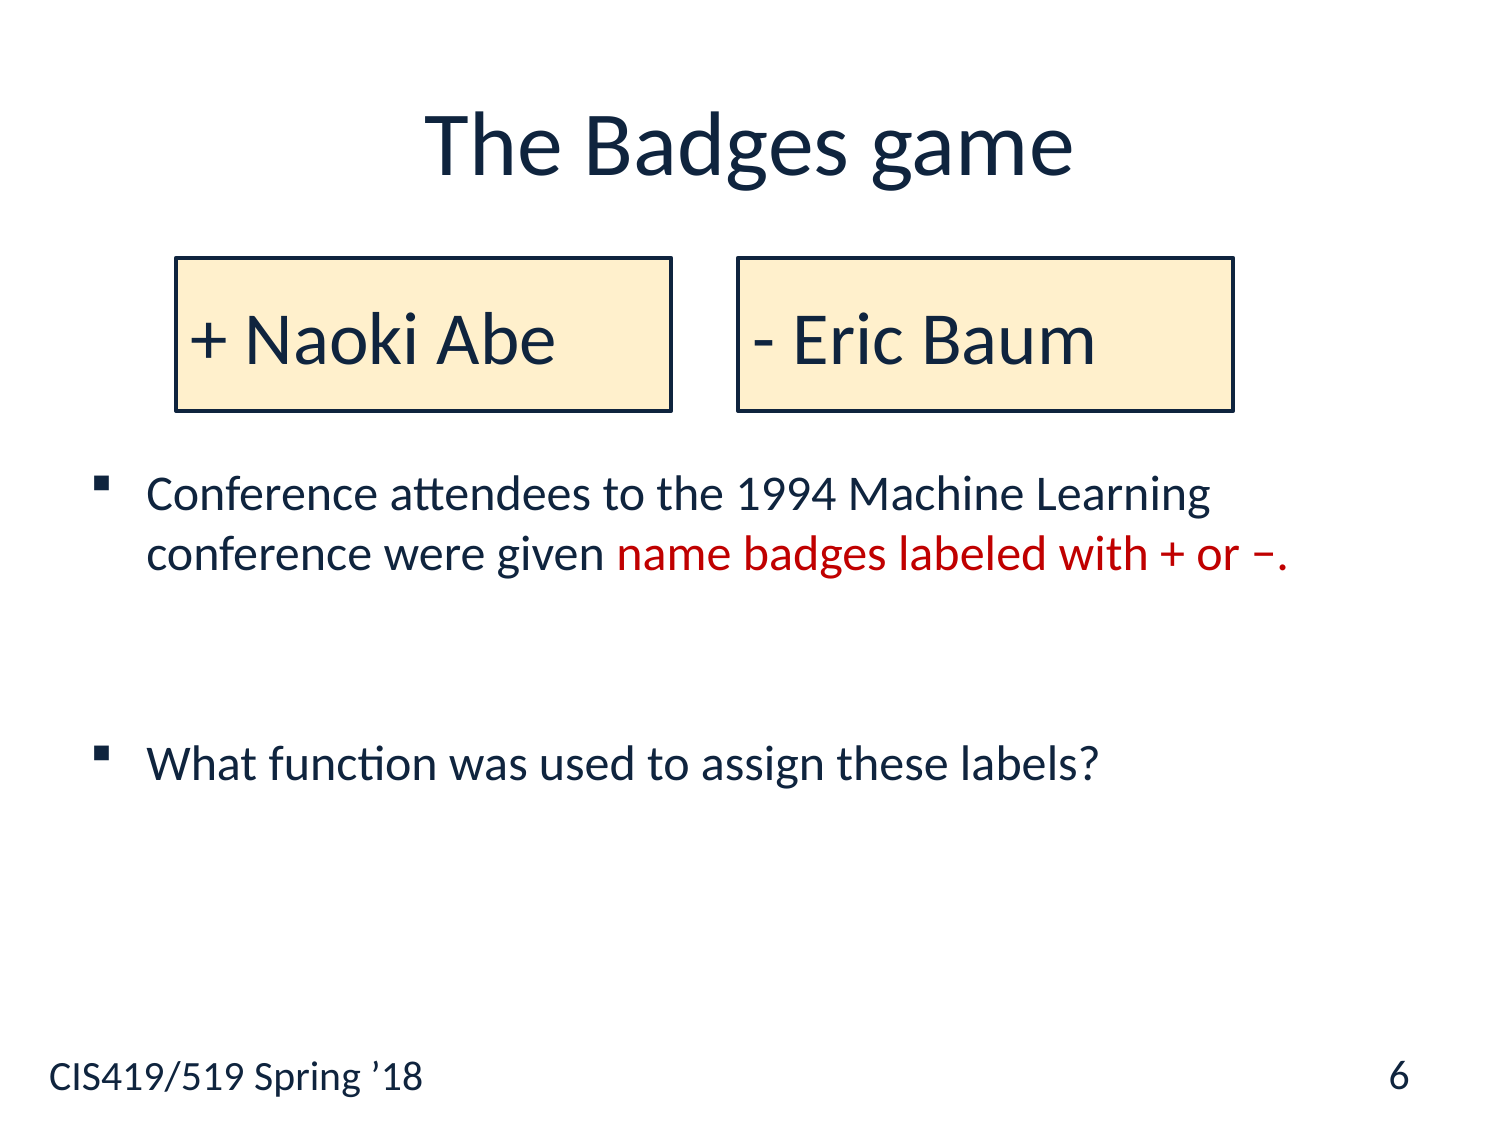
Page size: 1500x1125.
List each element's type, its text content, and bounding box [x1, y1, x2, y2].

text_box + Naoki Abe [174, 256, 673, 413]
slide_number 6 [1074, 1042, 1425, 1103]
list Conference attendees to the 1994 Machine Learning conference were given name badges labeled with + or −. What function was used to assign these labels? [75, 262, 1425, 1005]
title The Badges game [75, 45, 1425, 233]
text_box - Eric Baum [736, 256, 1235, 413]
